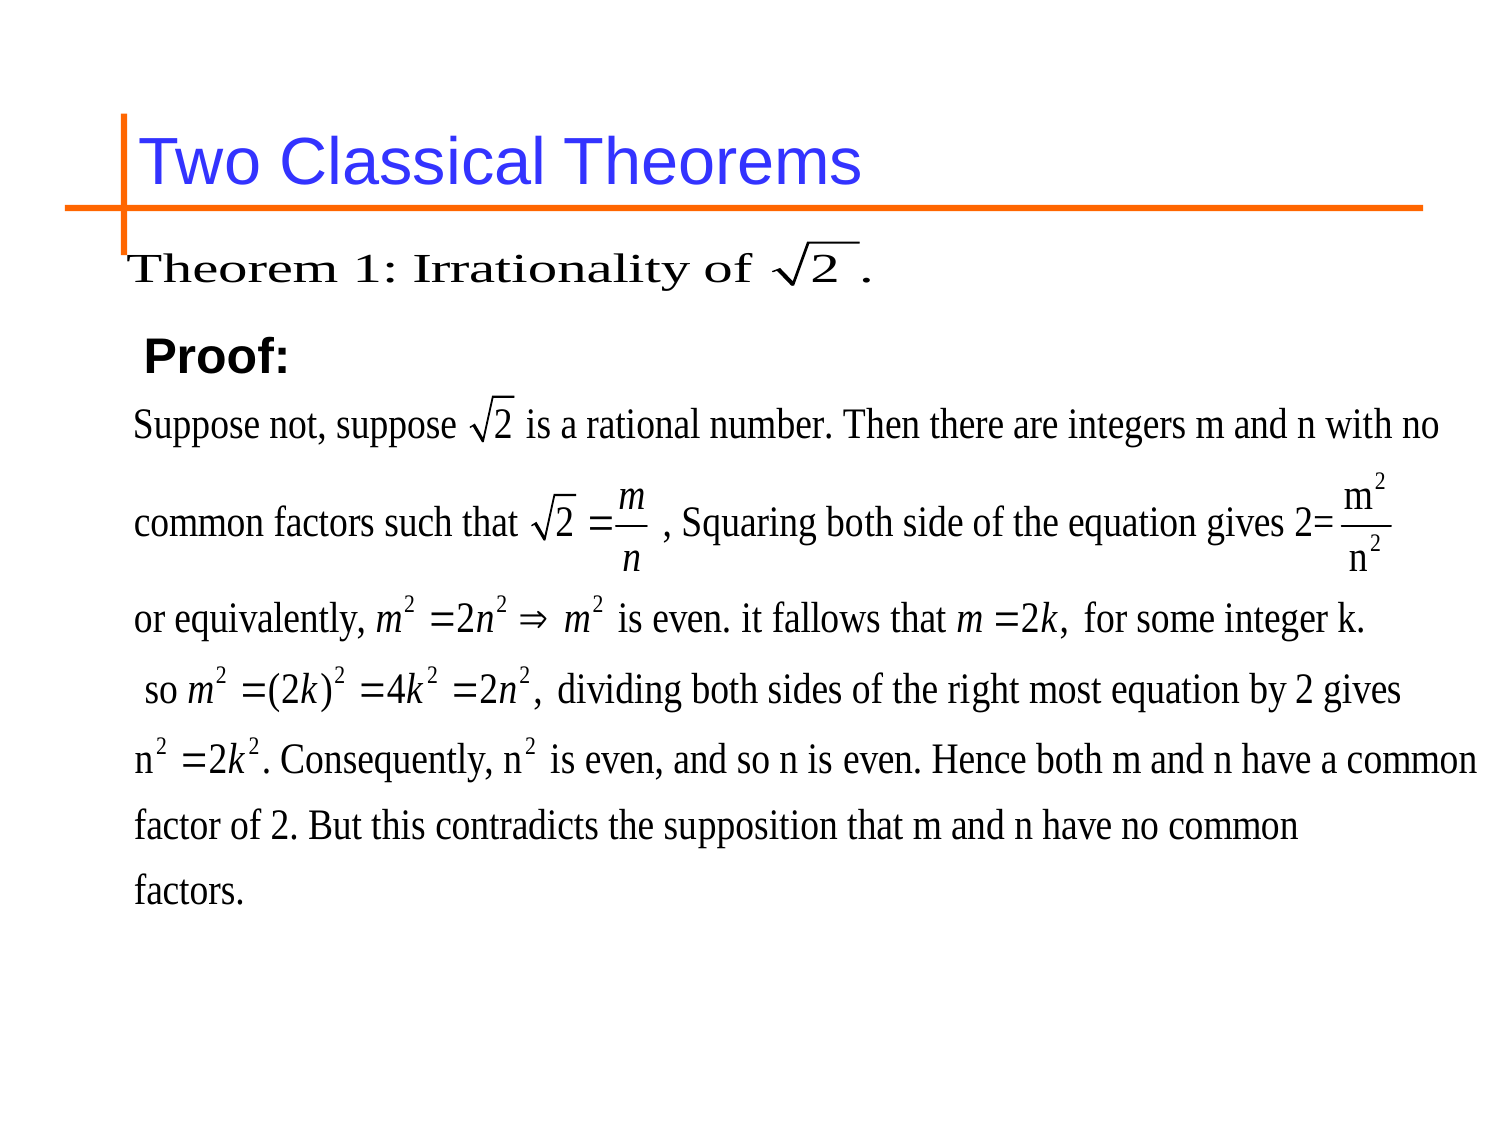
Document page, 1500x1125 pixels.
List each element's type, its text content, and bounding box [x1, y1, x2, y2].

text_box Proof: [128, 316, 1477, 386]
text_box Two Classical Theorems [124, 101, 1289, 208]
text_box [118, 234, 879, 352]
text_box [128, 386, 1485, 915]
text_box [74, 212, 1413, 950]
